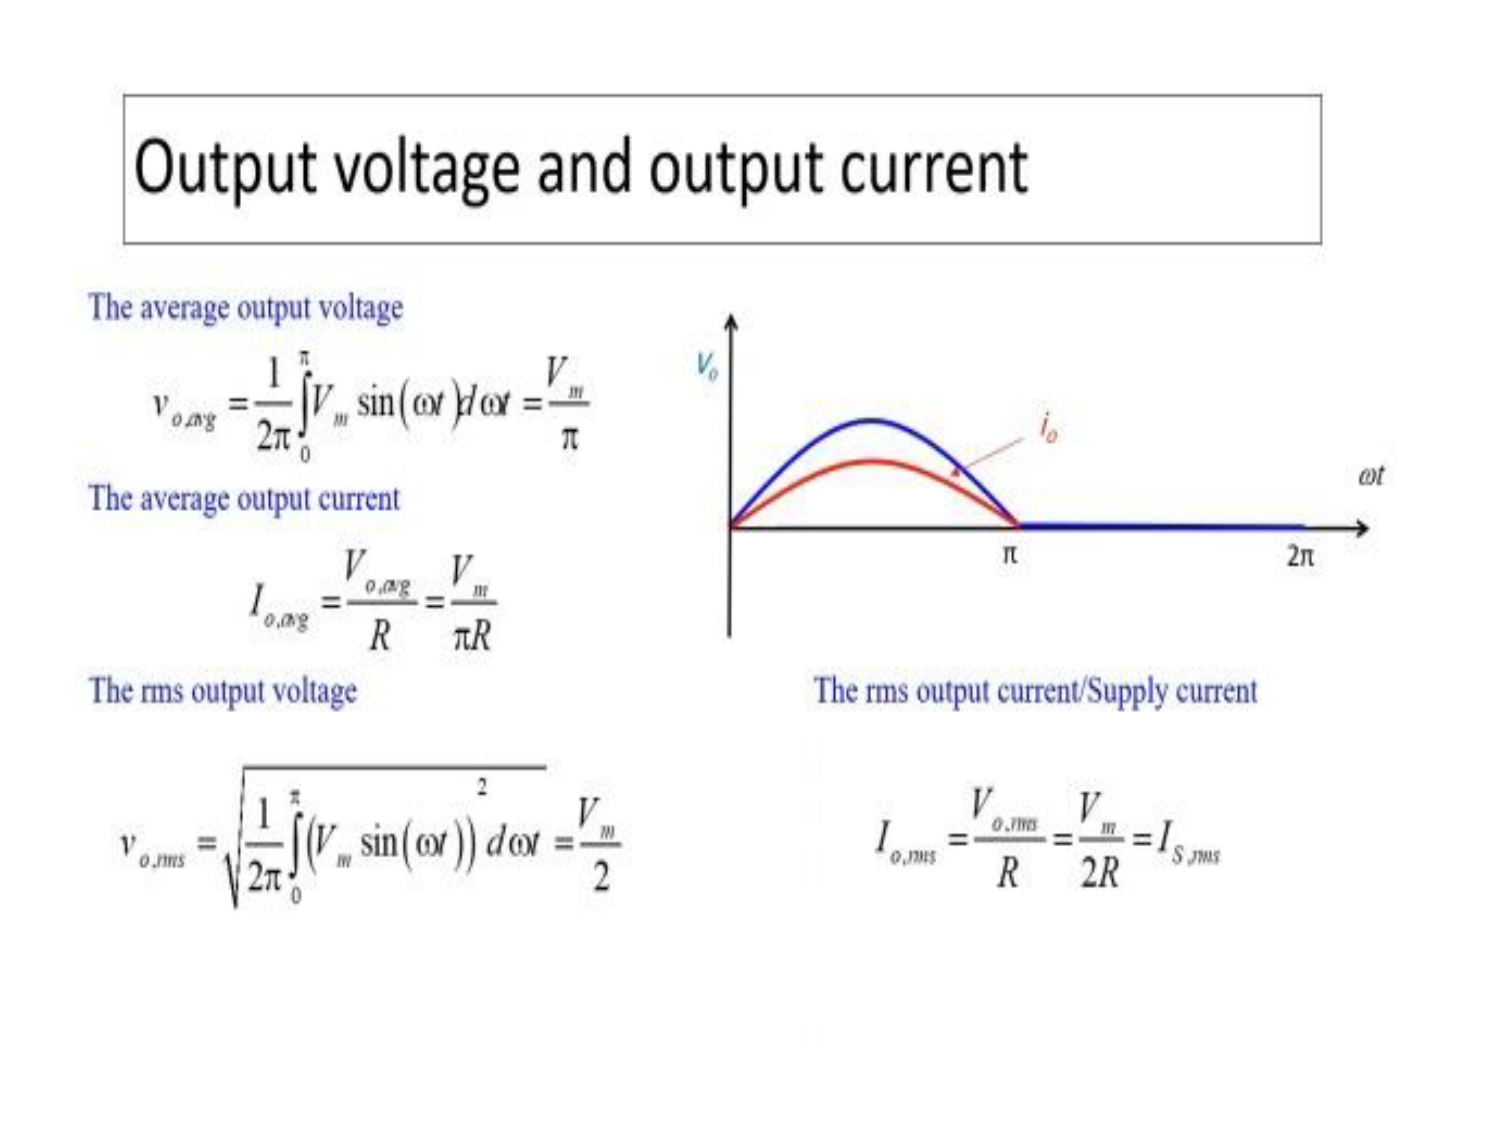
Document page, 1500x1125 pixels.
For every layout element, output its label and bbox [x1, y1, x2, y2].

picture [41, 42, 1412, 1047]
